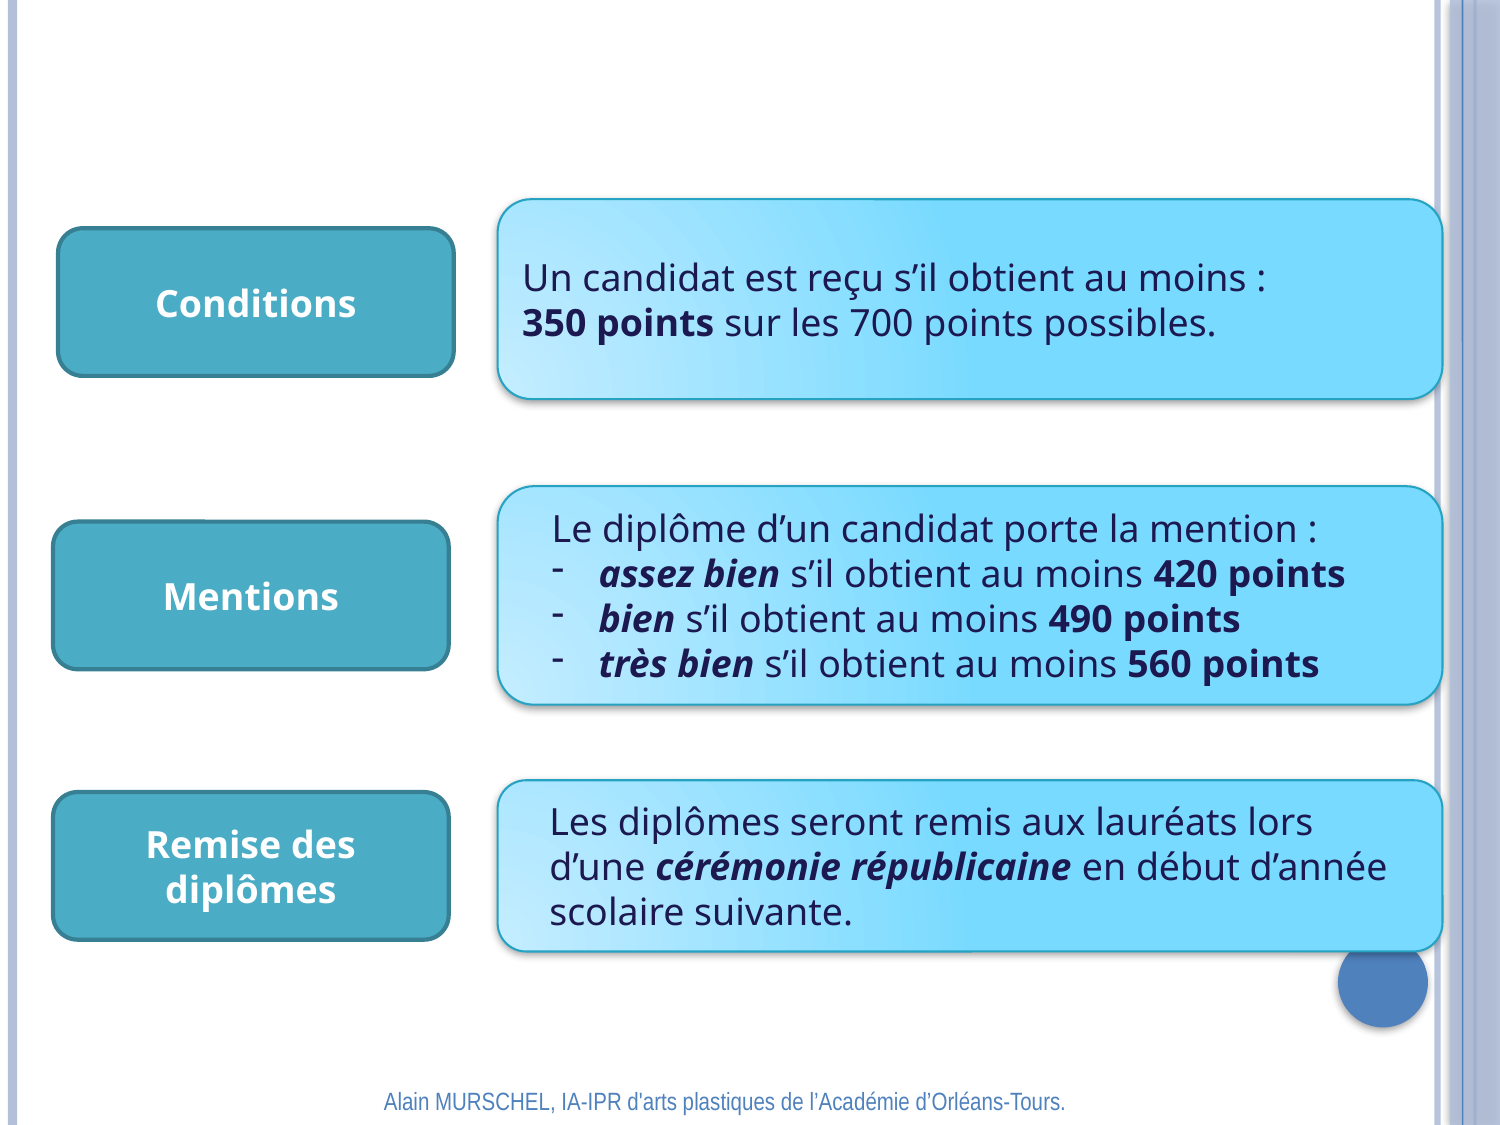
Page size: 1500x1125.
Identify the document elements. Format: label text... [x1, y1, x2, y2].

text_box Remise des diplômes [50, 789, 451, 942]
text_box Mentions [50, 519, 451, 672]
text_box Conditions [55, 226, 456, 378]
text_box Les diplômes seront remis aux lauréats lors d’une cérémonie républicaine en début d’année scolaire suivante. [496, 779, 1444, 953]
text_box Un candidat est reçu s’il obtient au moins : 350 points sur les 700 points possibles. [496, 198, 1444, 401]
text_box Le diplôme d’un candidat porte la mention : assez bien s’il obtient au moins 420 points bien s’il obtient au moins 490 points très bien s’il obtient au moins 560 points [496, 485, 1444, 706]
footer Alain MURSCHEL, IA-IPR d'arts plastiques de l’Académie d’Orléans-Tours. [0, 1077, 1452, 1125]
